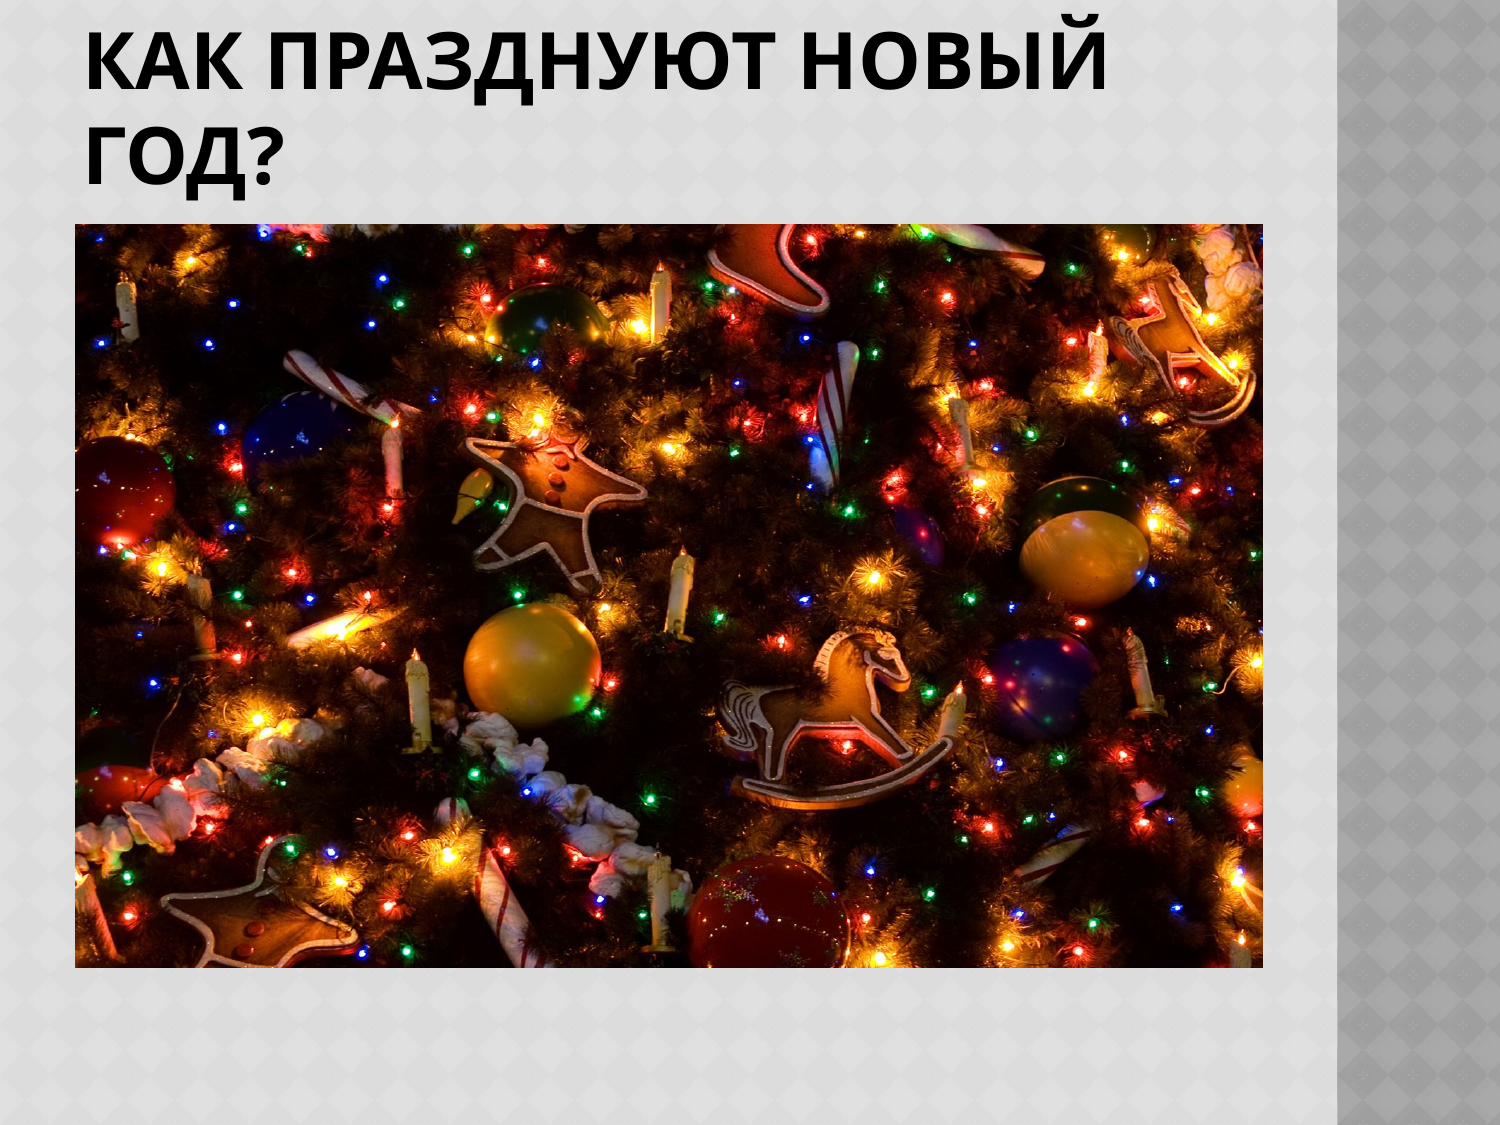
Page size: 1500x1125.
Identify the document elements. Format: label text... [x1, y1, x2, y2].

title Как празднуют новый год? [75, 52, 1263, 200]
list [74, 224, 1263, 968]
